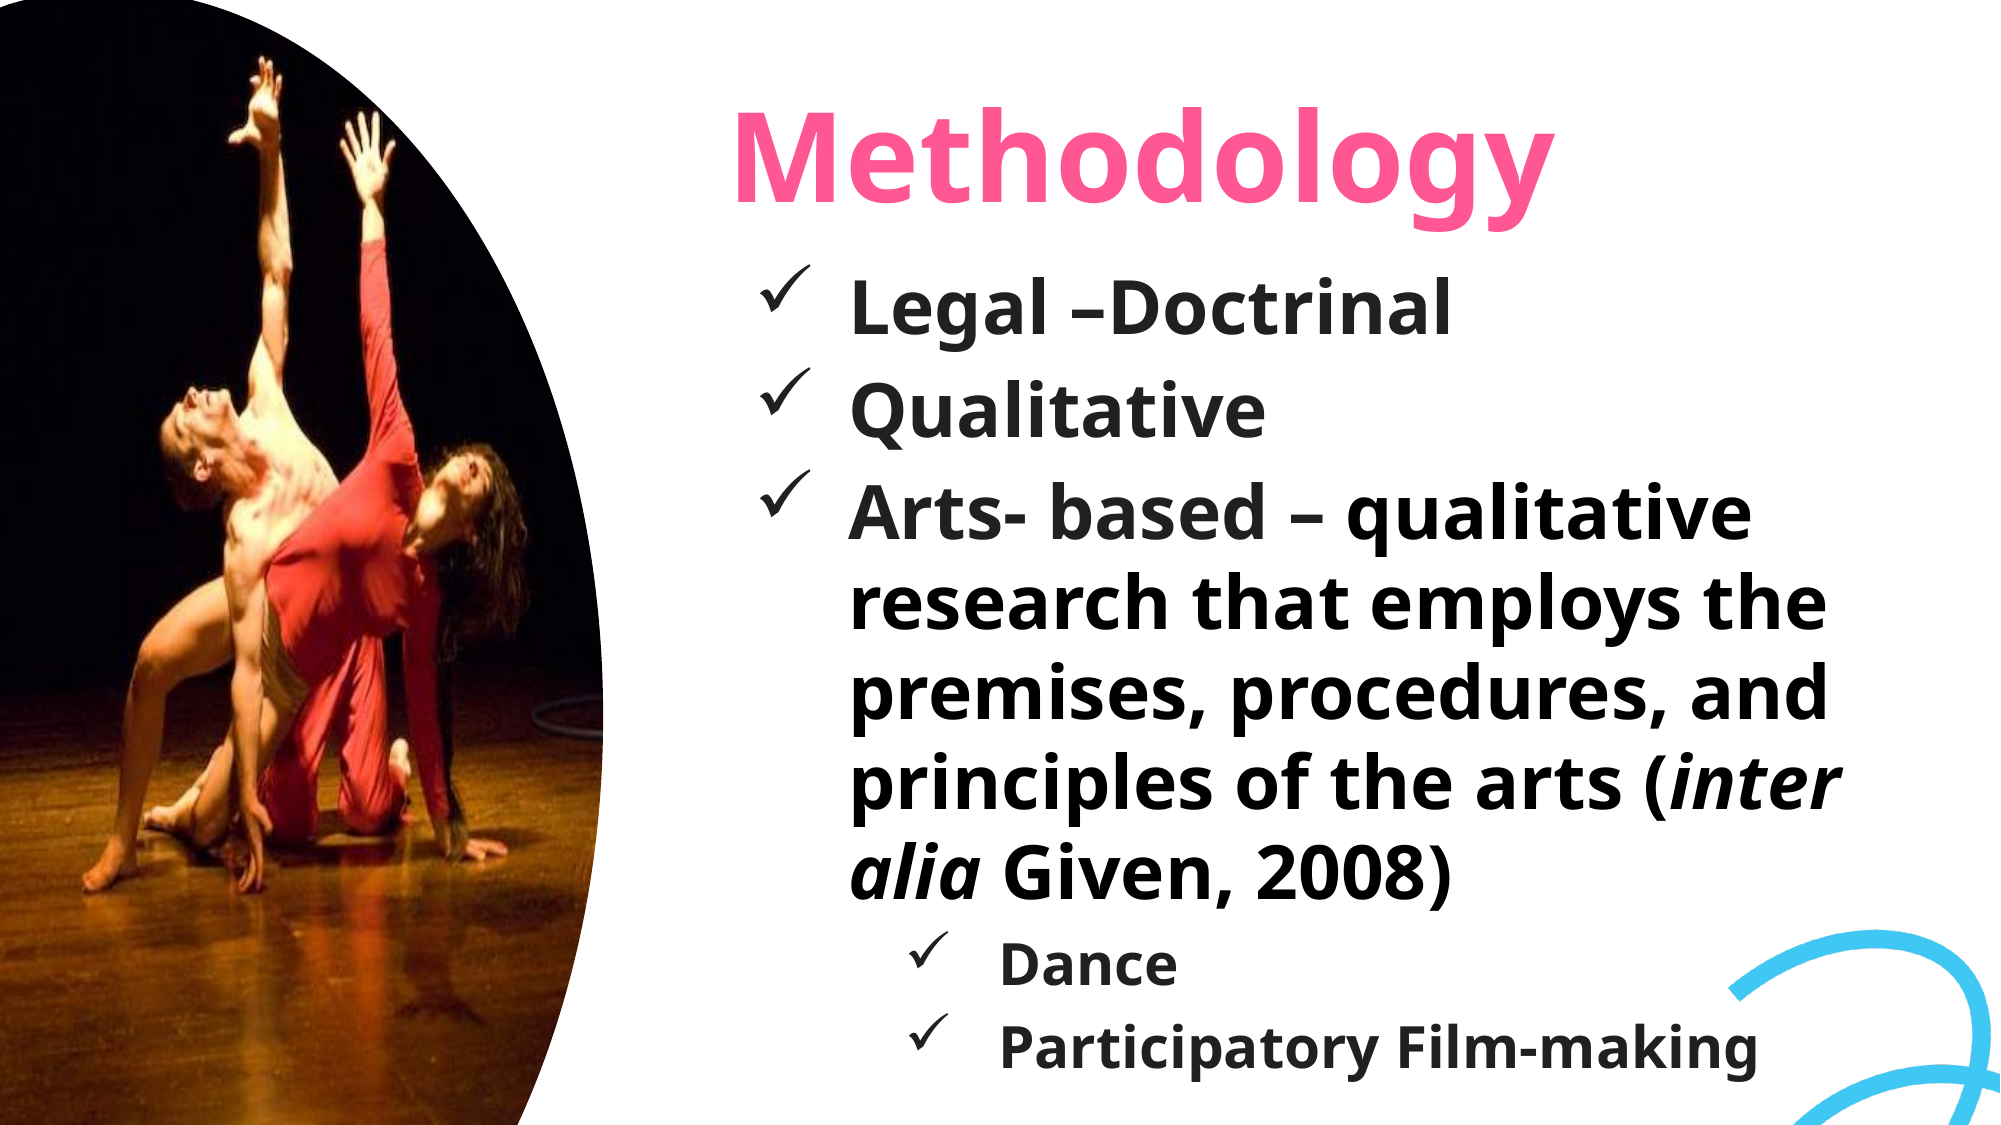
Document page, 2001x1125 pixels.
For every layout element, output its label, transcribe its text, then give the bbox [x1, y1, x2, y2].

title Methodology [604, 69, 2000, 273]
picture [0, 0, 2000, 1125]
picture [1915, 273, 2000, 1125]
text_box Legal –Doctrinal Qualitative Arts- based – qualitative research that employs the premises, procedures, and principles of the arts (inter alia Given, 2008) Dance Participatory Film-making [664, 252, 1915, 1125]
